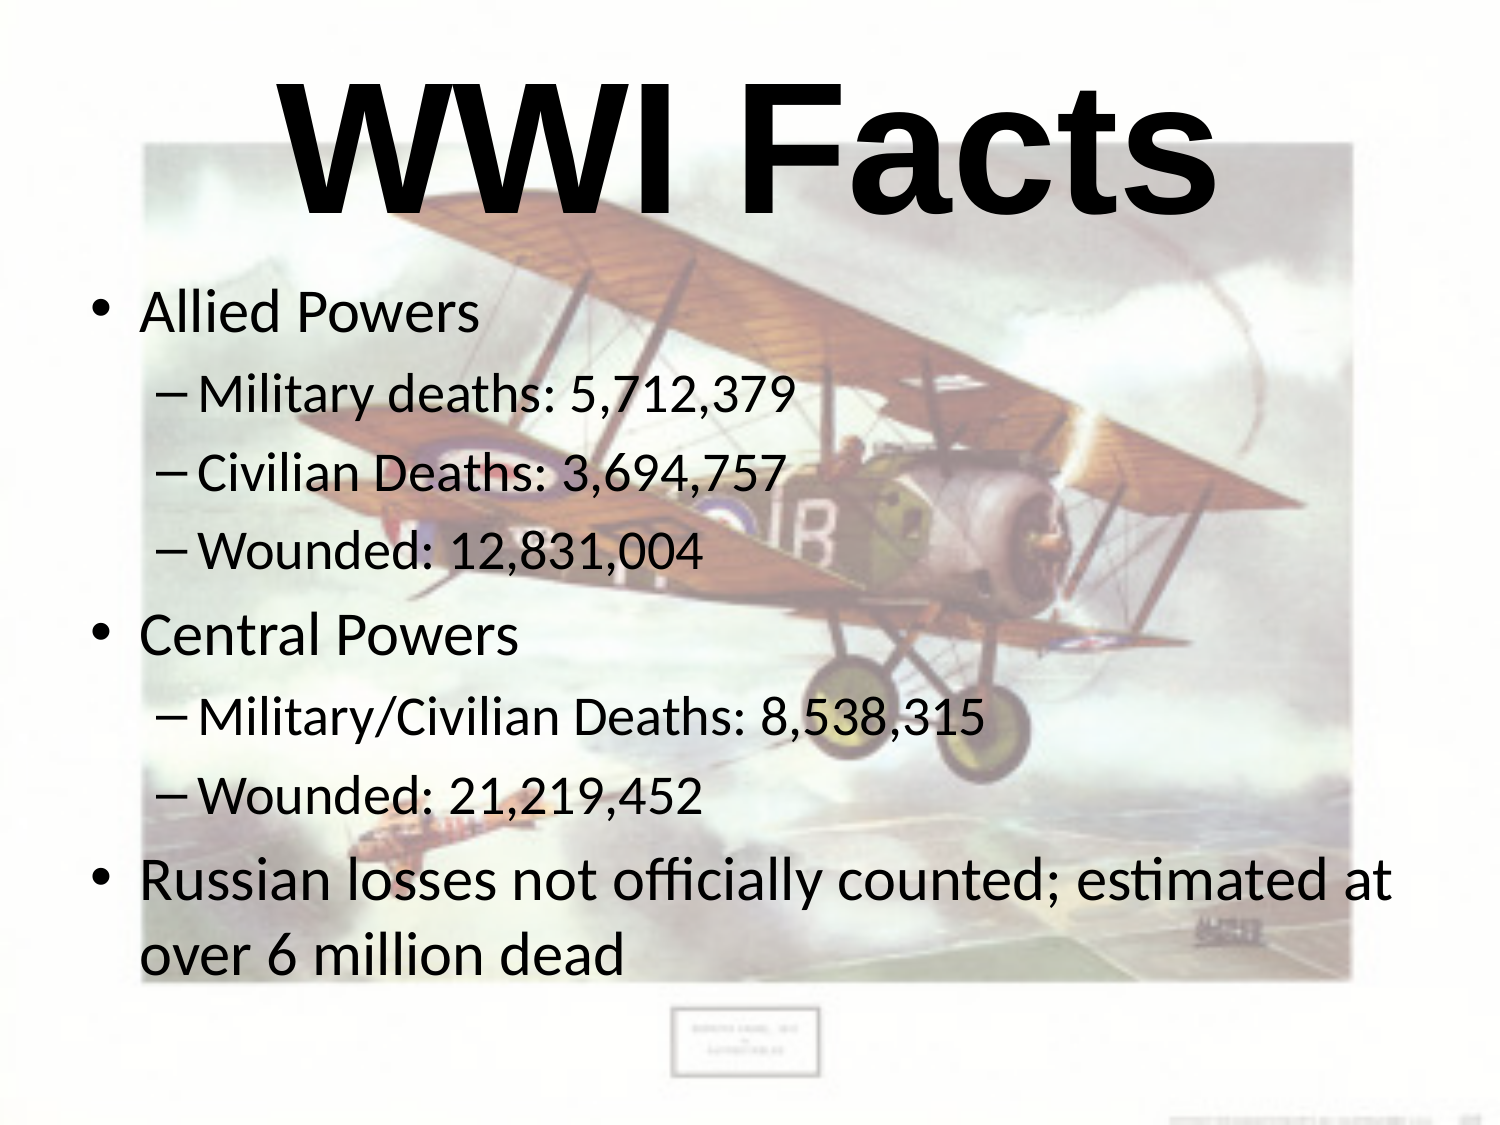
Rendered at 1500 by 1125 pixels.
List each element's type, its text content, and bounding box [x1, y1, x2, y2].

title WWI Facts [75, 45, 1425, 233]
list Allied Powers Military deaths: 5,712,379 Civilian Deaths: 3,694,757 Wounded: 12,831,004 Central Powers Military/Civilian Deaths: 8,538,315 Wounded: 21,219,452 Russian losses not officially counted; estimated at over 6 million dead [75, 262, 1425, 1005]
